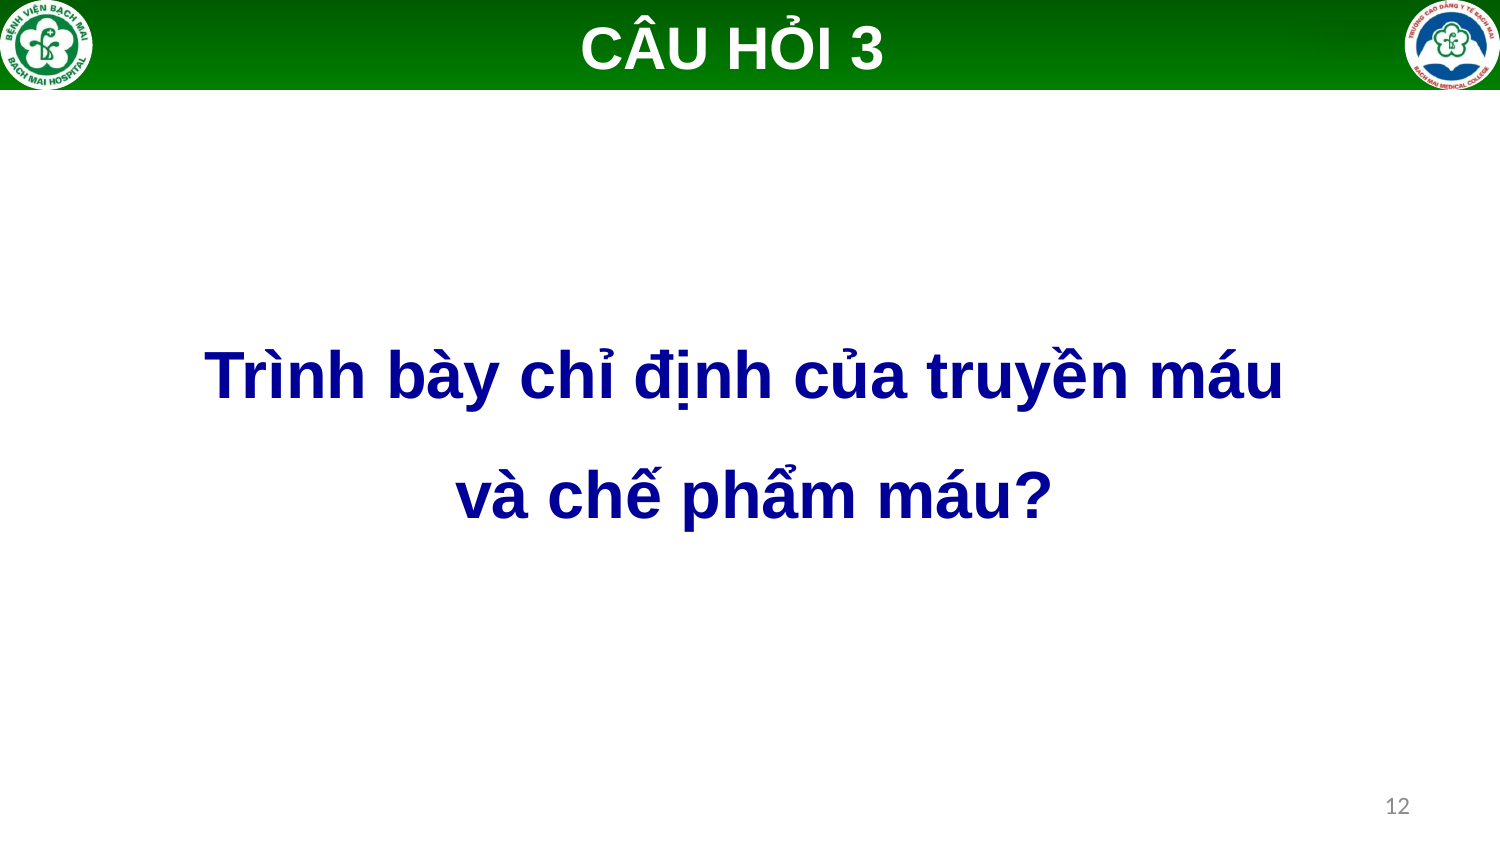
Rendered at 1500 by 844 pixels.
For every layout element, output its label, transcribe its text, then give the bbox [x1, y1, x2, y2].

picture [0, 0, 93, 91]
title CÂU HỎI 3 [94, 0, 1402, 90]
text_box Trình bày chỉ định của truyền máu và chế phẩm máu? [8, 284, 1484, 585]
picture [1404, 0, 1500, 91]
slide_number 12 [1074, 782, 1425, 827]
